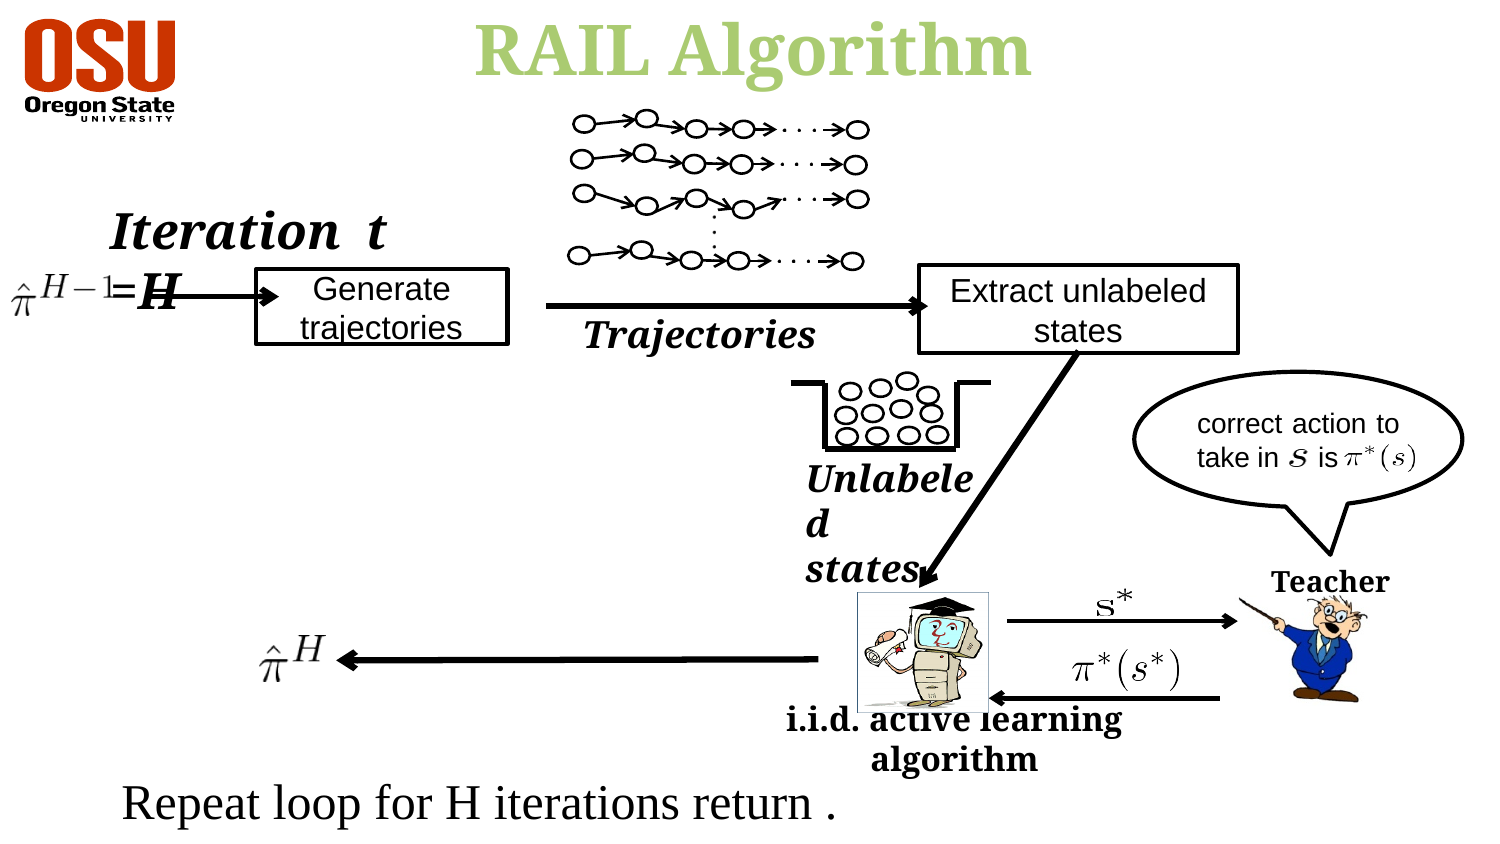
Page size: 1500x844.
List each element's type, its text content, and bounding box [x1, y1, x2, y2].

text_box Unlabeled states [790, 456, 913, 591]
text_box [988, 371, 1490, 707]
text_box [545, 109, 1239, 365]
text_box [699, 592, 1210, 779]
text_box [147, 269, 508, 345]
picture [10, 274, 115, 317]
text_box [790, 372, 986, 450]
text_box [918, 350, 1079, 371]
picture [259, 634, 326, 682]
text_box Iteration t =H [96, 192, 456, 328]
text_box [918, 457, 983, 589]
text_box RAIL Algorithm [37, 5, 1475, 90]
